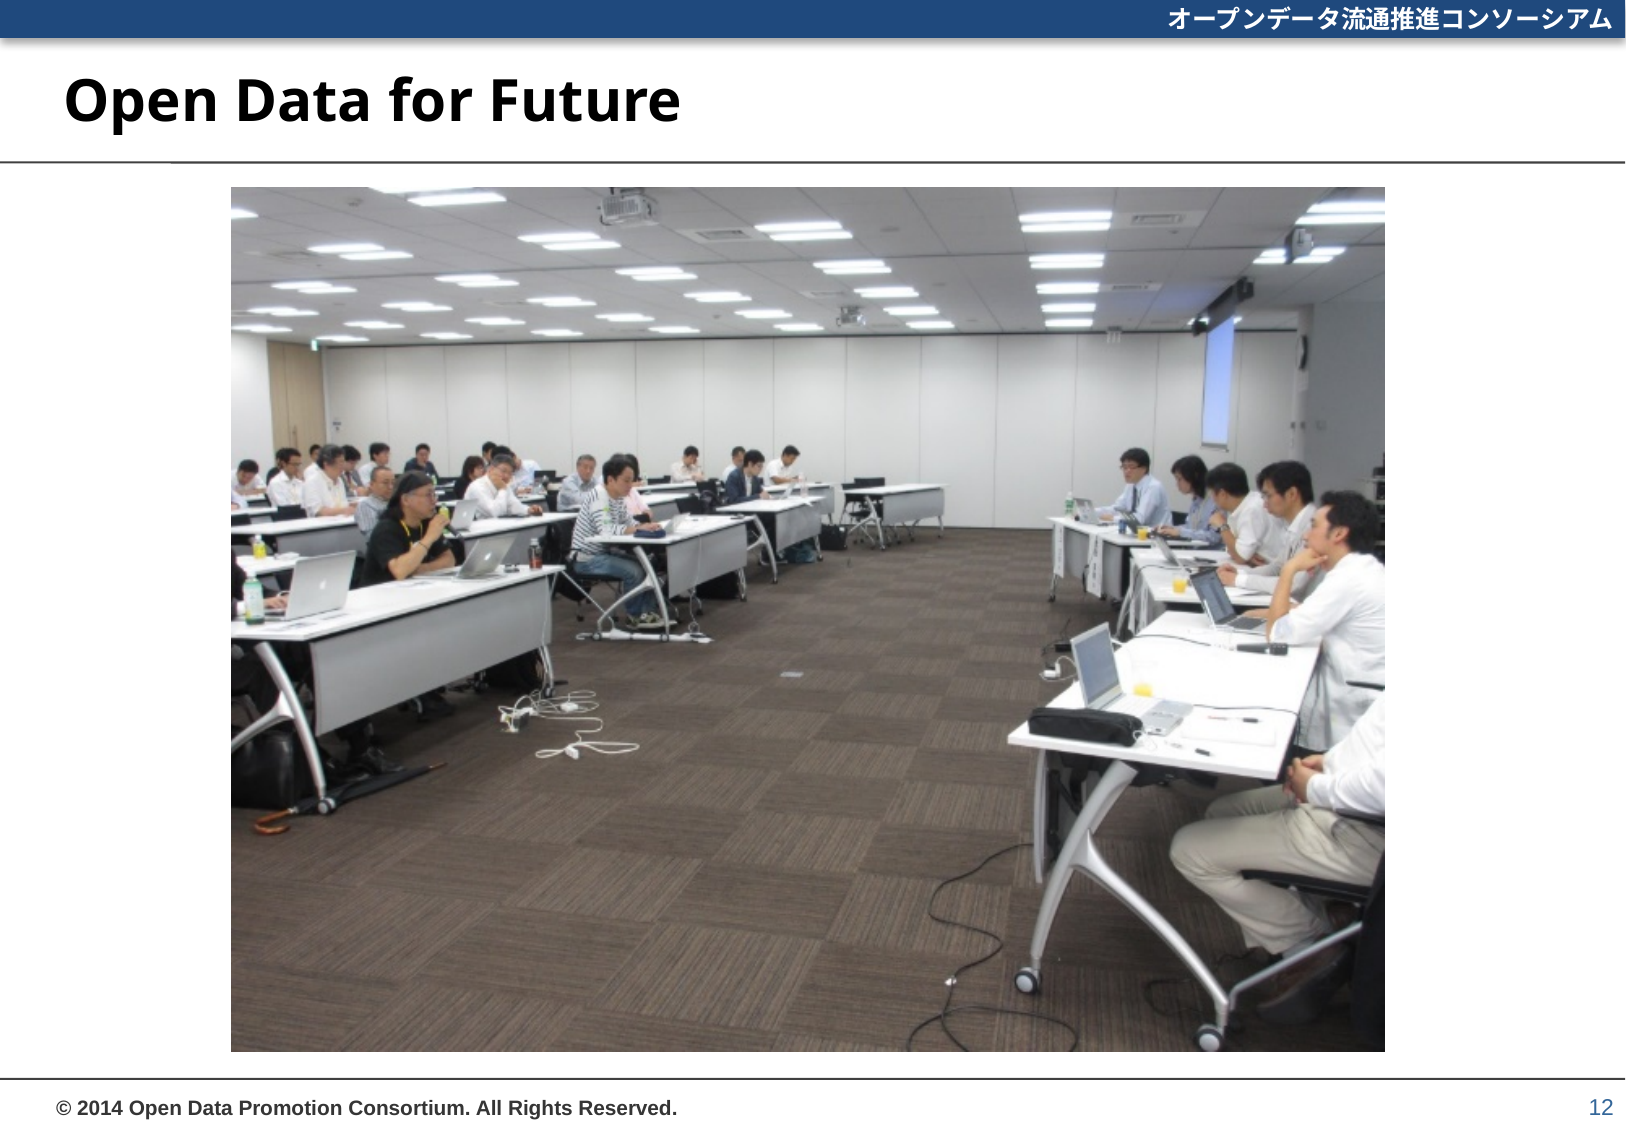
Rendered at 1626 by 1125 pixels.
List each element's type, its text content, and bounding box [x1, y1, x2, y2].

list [57, 187, 1559, 1052]
title Open Data for Future [63, 49, 1563, 146]
slide_number 12 [1558, 1082, 1625, 1125]
